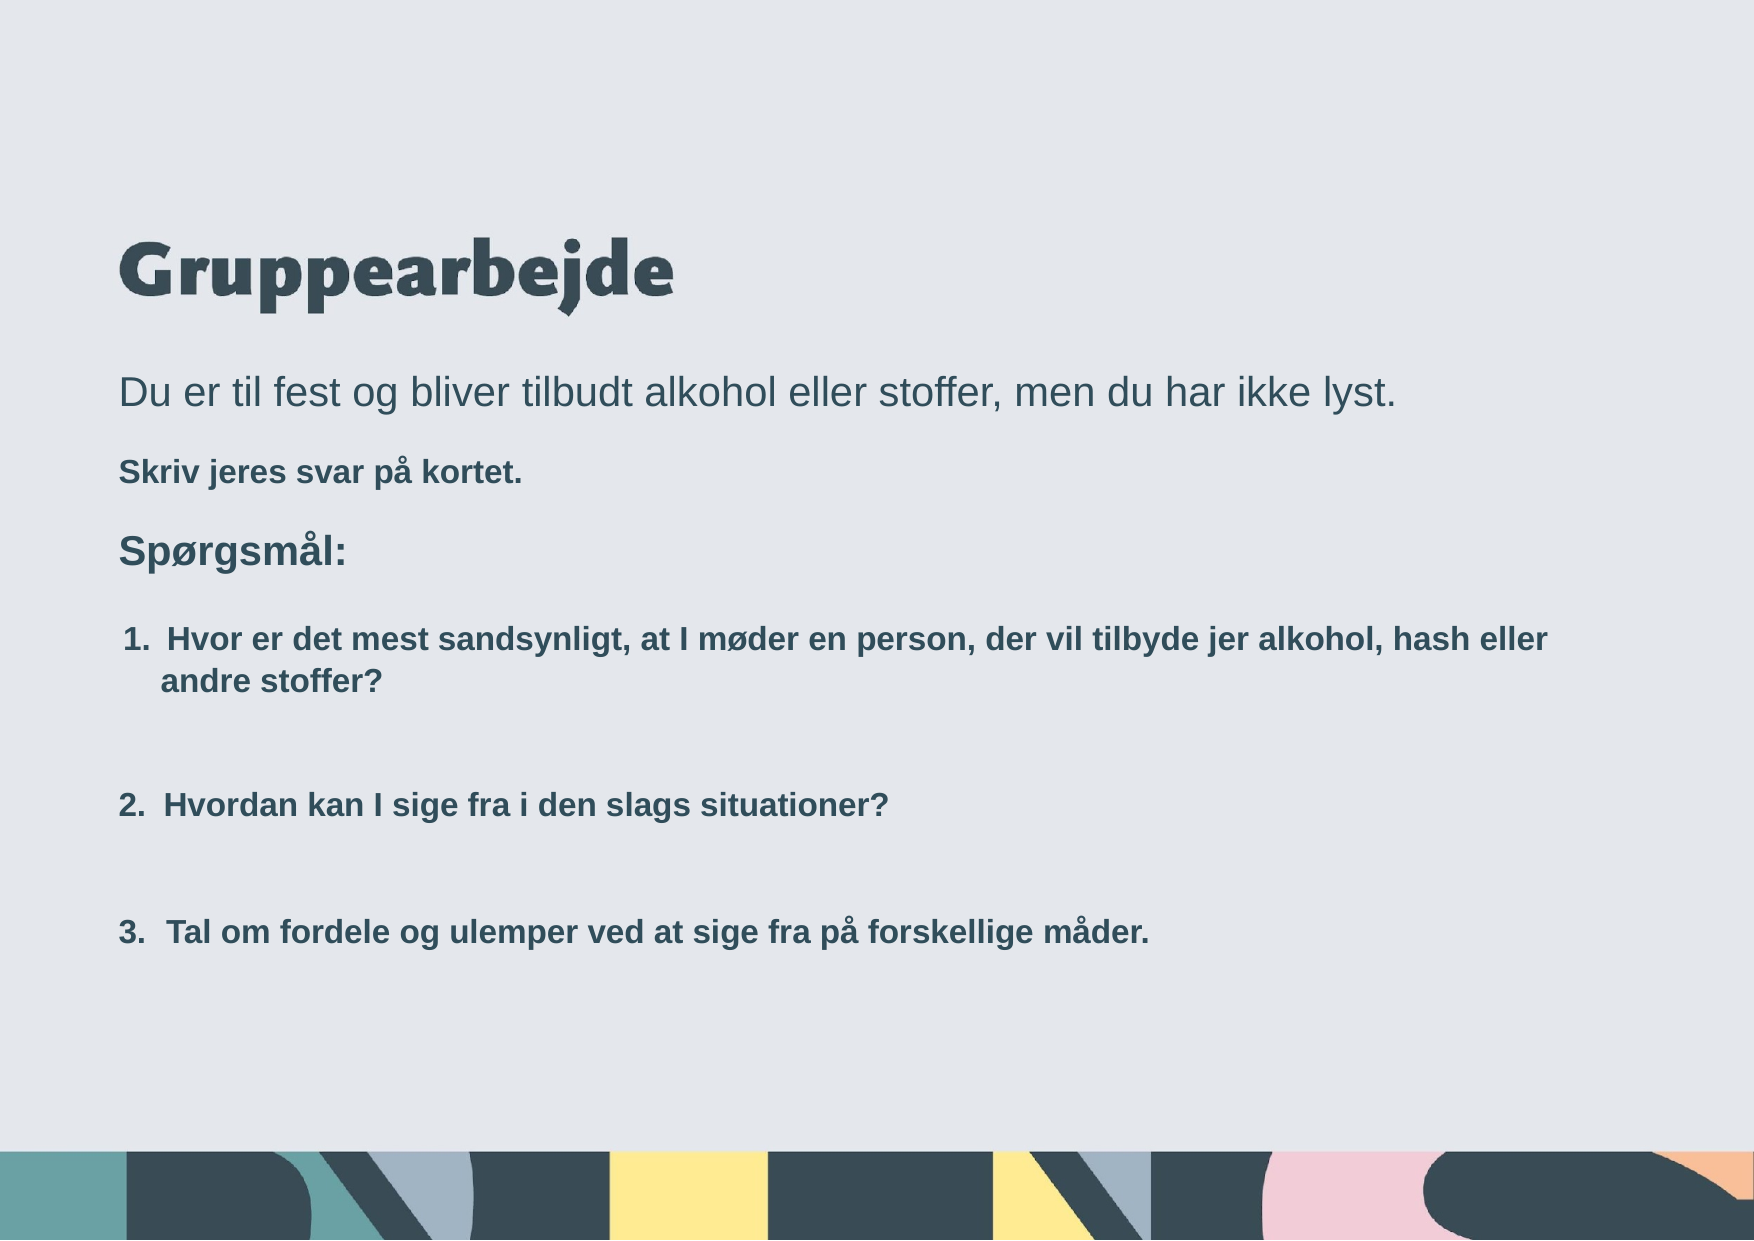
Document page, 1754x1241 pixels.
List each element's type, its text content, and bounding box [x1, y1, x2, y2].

text_box Spørgsmål: [103, 501, 596, 589]
text_box 2. Hvordan kan I sige fra i den slags situationer? [103, 761, 1376, 838]
text_box 3. Tal om fordele og ulemper ved at sige fra på forskellige måder. [103, 889, 1310, 966]
picture [0, 0, 1754, 599]
text_box Du er til fest og bliver tilbudt alkohol eller stoffer, men du har ikke lyst. Skriv jeres svar på kortet. [103, 342, 1444, 506]
picture [0, 714, 1754, 1240]
text_box 1. Hvor er det mest sandsynligt, at I møder en person, der vil tilbyde jer alkohol, hash eller andre stoffer? [0, 599, 1754, 714]
